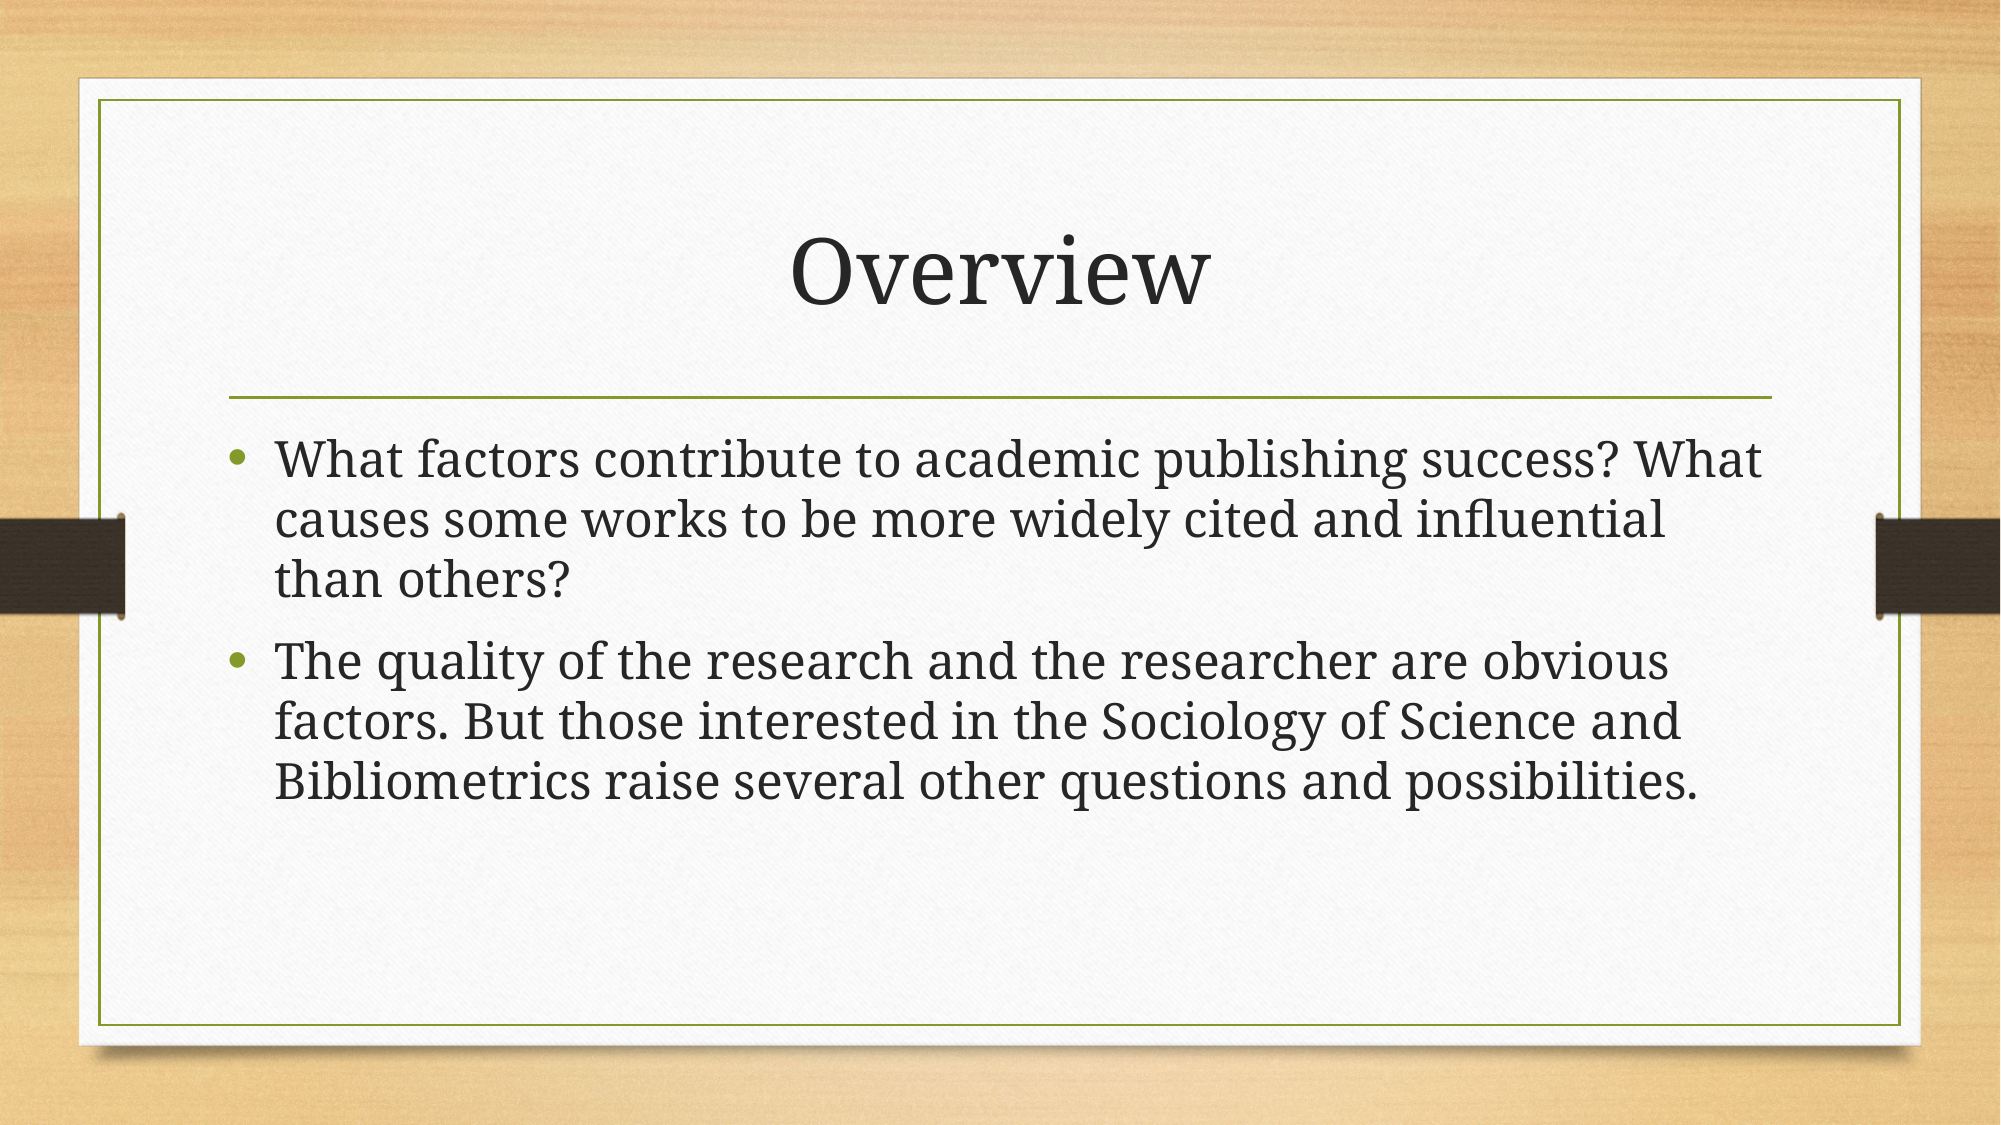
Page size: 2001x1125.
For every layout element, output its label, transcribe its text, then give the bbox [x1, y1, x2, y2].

picture [0, 0, 2001, 1125]
title Overview [212, 161, 1788, 375]
list What factors contribute to academic publishing success? What causes some works to be more widely cited and influential than others? The quality of the research and the researcher are obvious factors. But those interested in the Sociology of Science and Bibliometrics raise several other questions and possibilities. [212, 419, 1788, 964]
